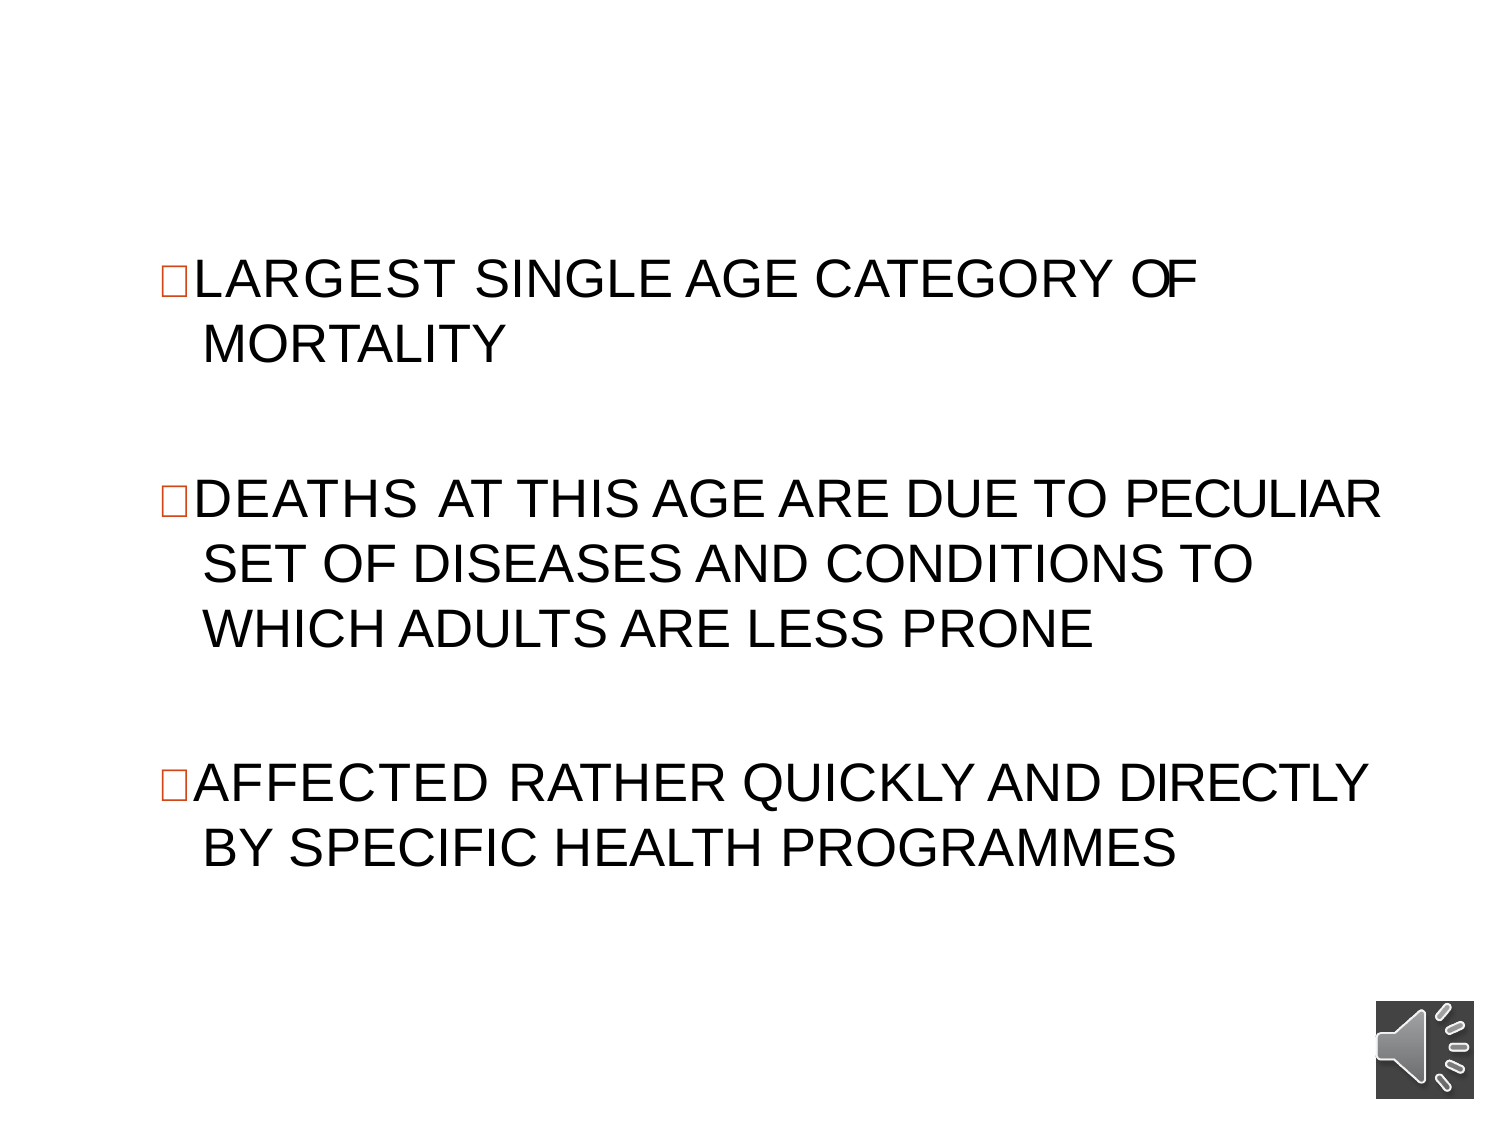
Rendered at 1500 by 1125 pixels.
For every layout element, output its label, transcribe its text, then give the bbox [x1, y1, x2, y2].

text_box LARGEST SINGLE AGE CATEGORY OF MORTALITY DEATHS AT THIS AGE ARE DUE TO PECULIAR SET OF DISEASES AND CONDITIONS TO WHICH ADULTS ARE LESS PRONE AFFECTED RATHER QUICKLY AND DIRECTLY BY SPECIFIC HEALTH PROGRAMMES [155, 241, 1410, 878]
picture [1374, 999, 1476, 1101]
